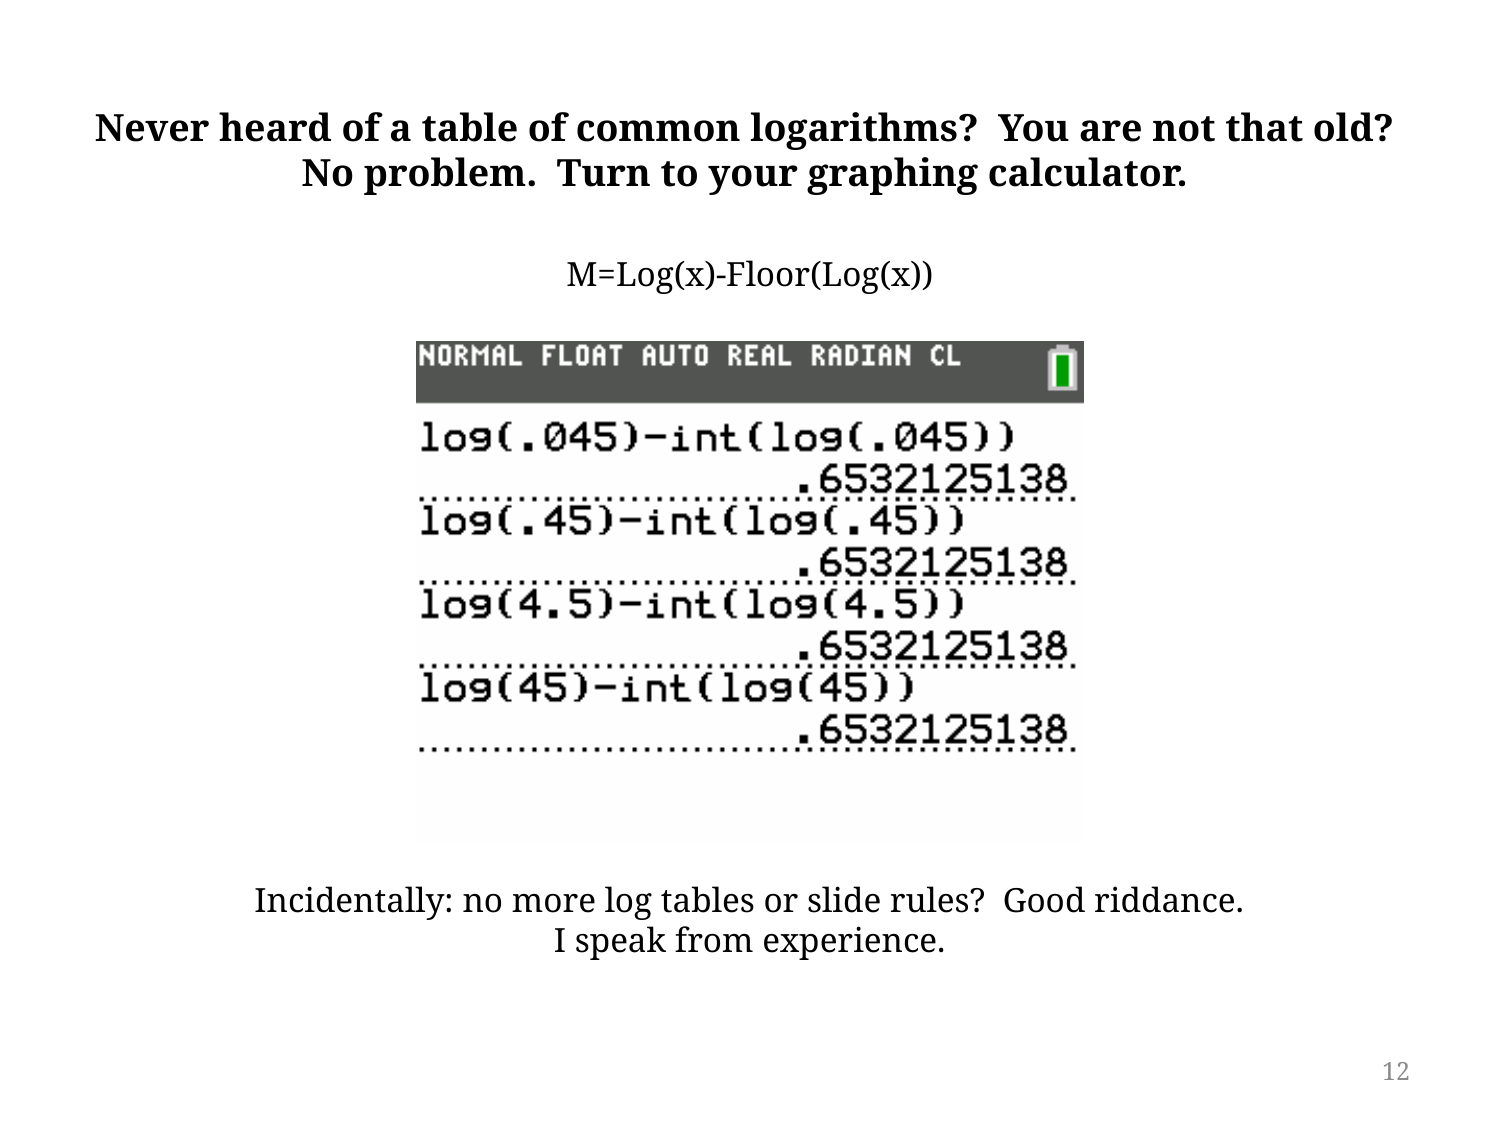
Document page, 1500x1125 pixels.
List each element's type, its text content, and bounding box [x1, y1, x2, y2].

text_box Never heard of a table of common logarithms? You are not that old? No problem. Turn to your graphing calculator. [24, 96, 1475, 202]
slide_number 12 [1074, 1042, 1425, 1103]
text_box M=Log(x)-Floor(Log(x)) [551, 245, 949, 300]
picture [416, 341, 1084, 843]
text_box Incidentally: no more log tables or slide rules? Good riddance. I speak from experience. [239, 872, 1261, 967]
